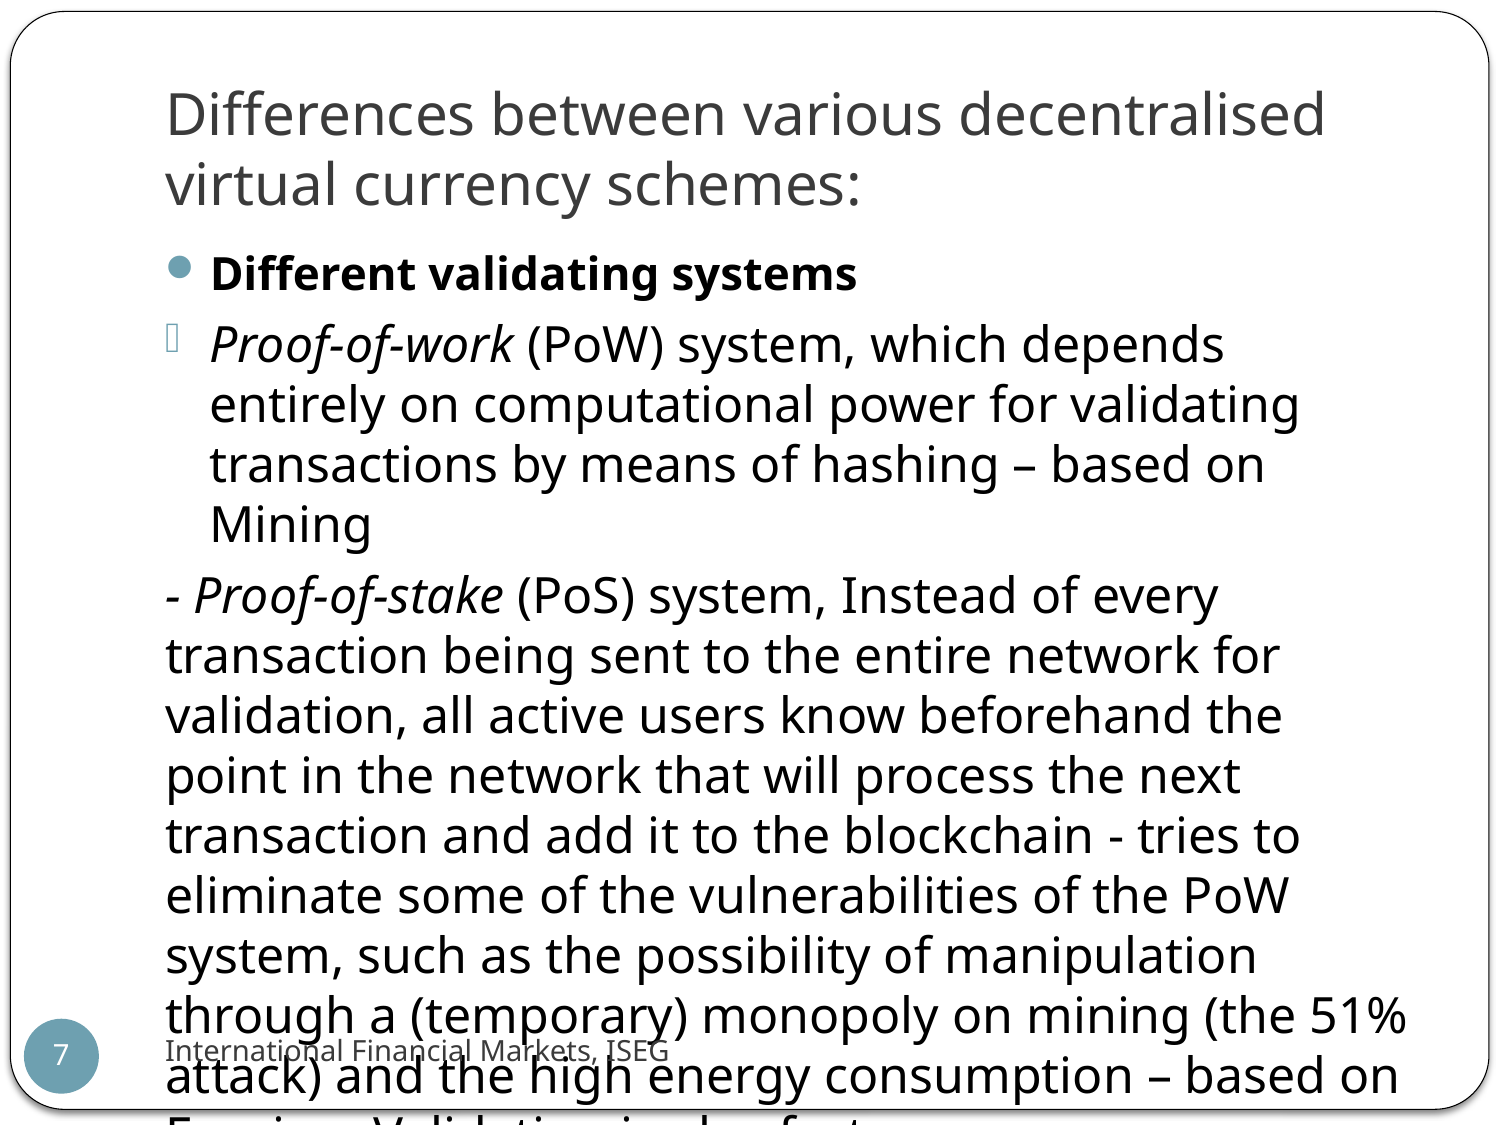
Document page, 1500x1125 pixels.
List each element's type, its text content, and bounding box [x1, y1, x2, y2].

list Different validating systems Proof-of-work (PoW) system, which depends entirely on computational power for validating transactions by means of hashing – based on Mining - Proof-of-stake (PoS) system, Instead of every transaction being sent to the entire network for validation, all active users know beforehand the point in the network that will process the next transaction and add it to the blockchain - tries to eliminate some of the vulnerabilities of the PoW system, such as the possibility of manipulation through a (temporary) monopoly on mining (the 51% attack) and the high energy consumption – based on Forging. Validation is also faster. [149, 237, 1426, 988]
footer International Financial Markets, ISEG [150, 1012, 800, 1088]
title Differences between various decentralised virtual currency schemes: [149, 44, 1426, 233]
slide_number 7 [23, 1018, 99, 1094]
